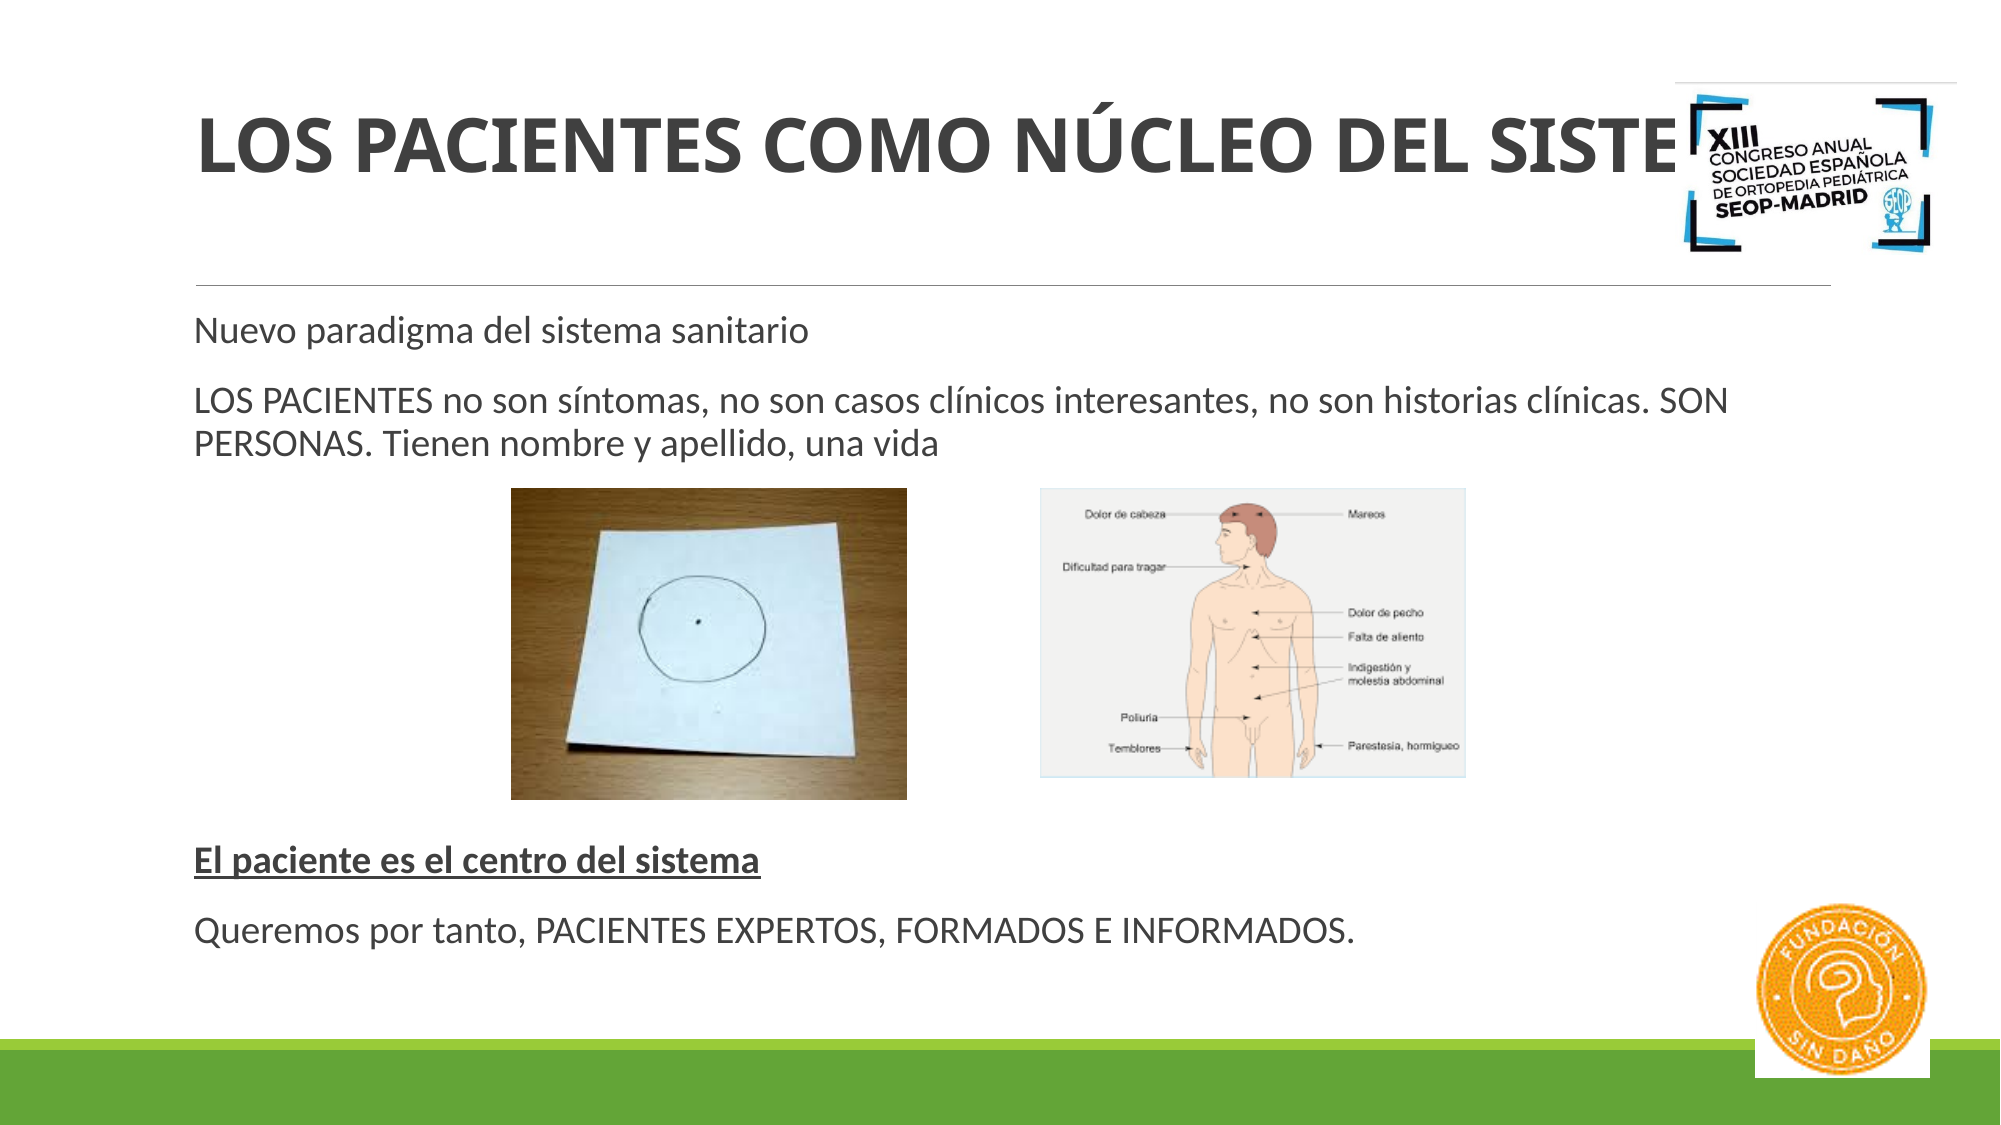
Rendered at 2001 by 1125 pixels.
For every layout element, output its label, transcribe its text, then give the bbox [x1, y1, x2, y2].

picture [1754, 902, 1931, 1079]
list Nuevo paradigma del sistema sanitario LOS PACIENTES no son síntomas, no son casos clínicos interesantes, no son historias clínicas. SON PERSONAS. Tienen nombre y apellido, una vida El paciente es el centro del sistema Queremos por tanto, PACIENTES EXPERTOS, FORMADOS E INFORMADOS. [180, 302, 1830, 963]
picture [1040, 487, 1467, 778]
picture [510, 487, 907, 800]
picture [1675, 81, 1958, 256]
title LOS PACIENTES COMO NÚCLEO DEL SISTEMA [180, 47, 1830, 285]
